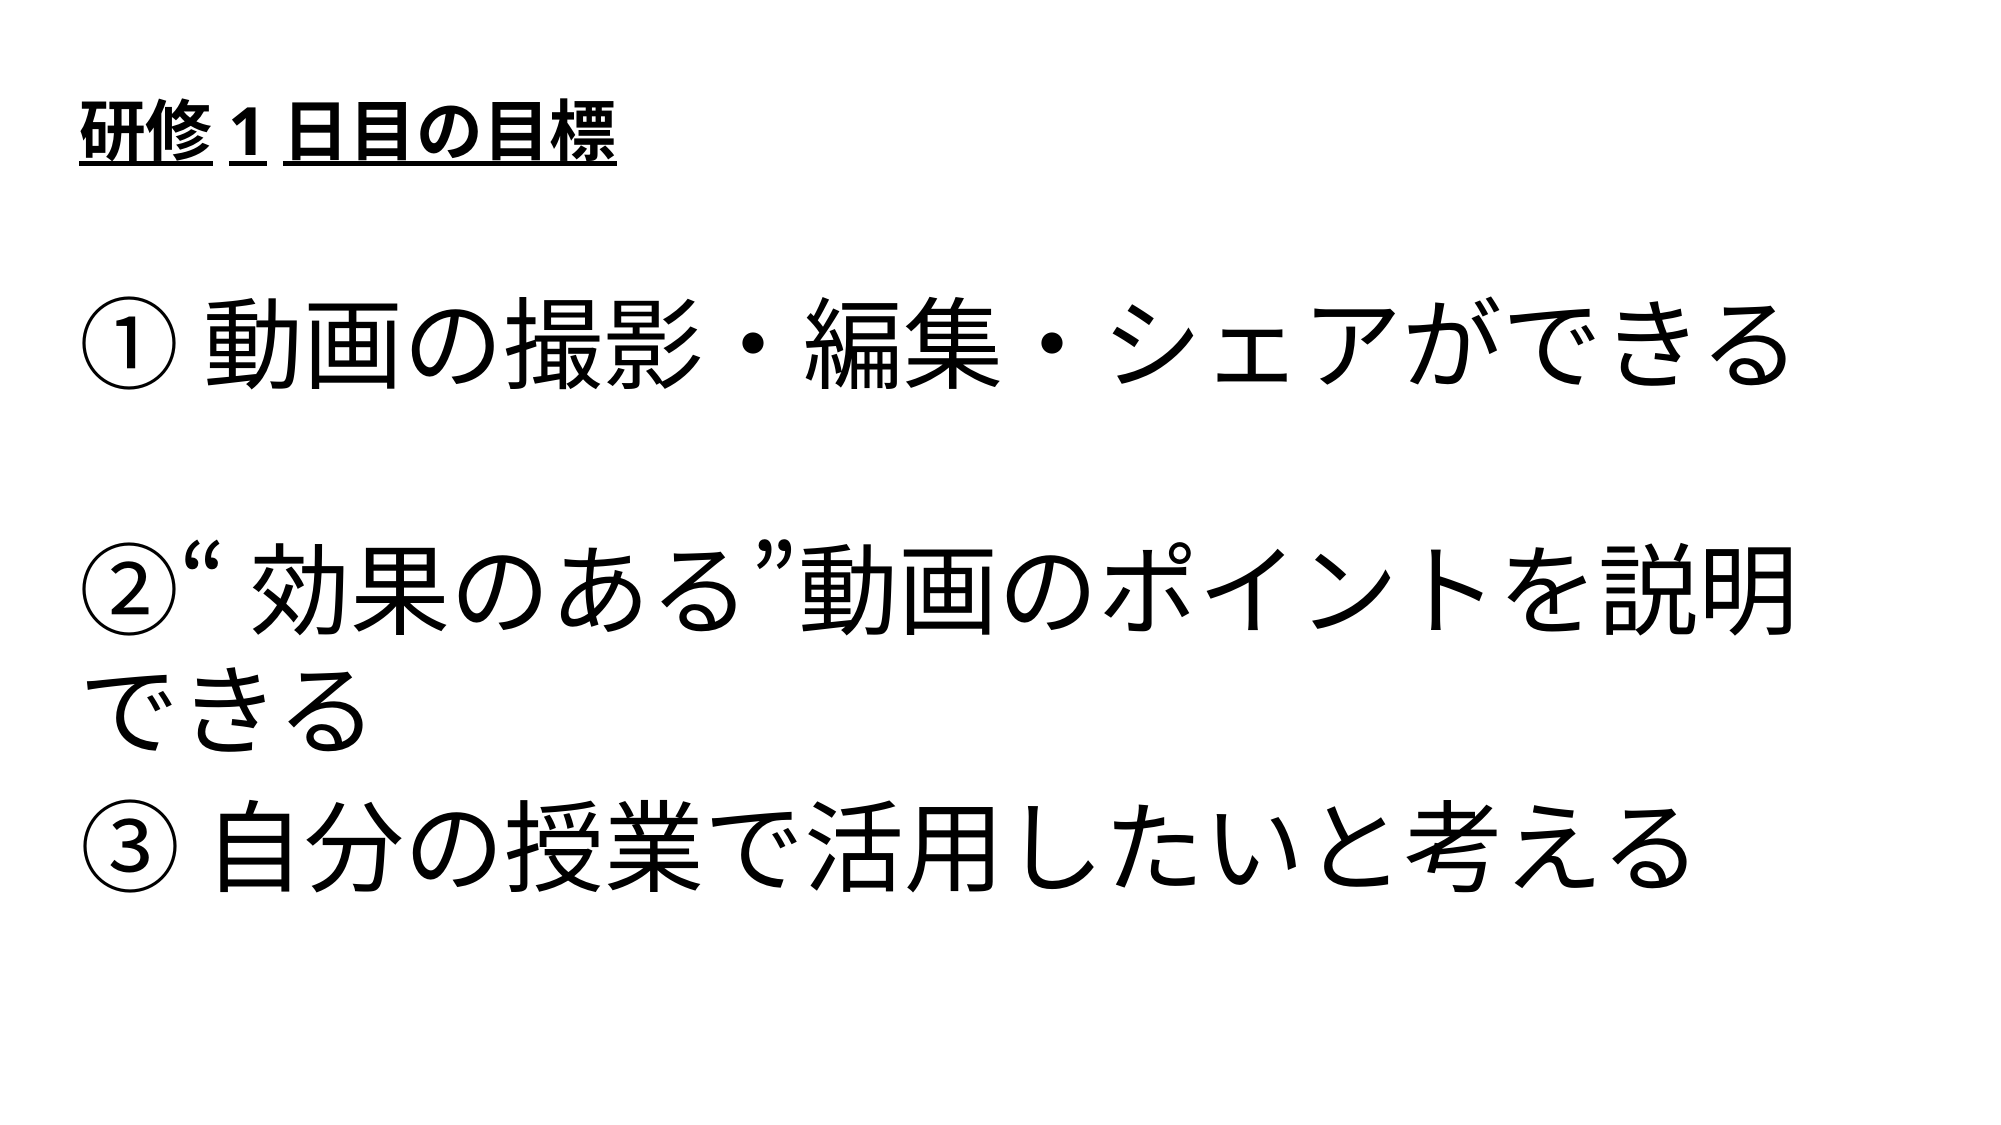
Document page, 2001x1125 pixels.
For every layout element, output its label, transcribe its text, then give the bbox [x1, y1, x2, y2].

text_box ①動画の撮影・編集・シェアができる [64, 273, 1868, 409]
text_box ③自分の授業で活用したいと考える [66, 777, 1915, 913]
text_box 研修1日目の目標 [64, 81, 1065, 177]
text_box ②“効果のある”動画のポイントを説明できる [64, 520, 1913, 776]
